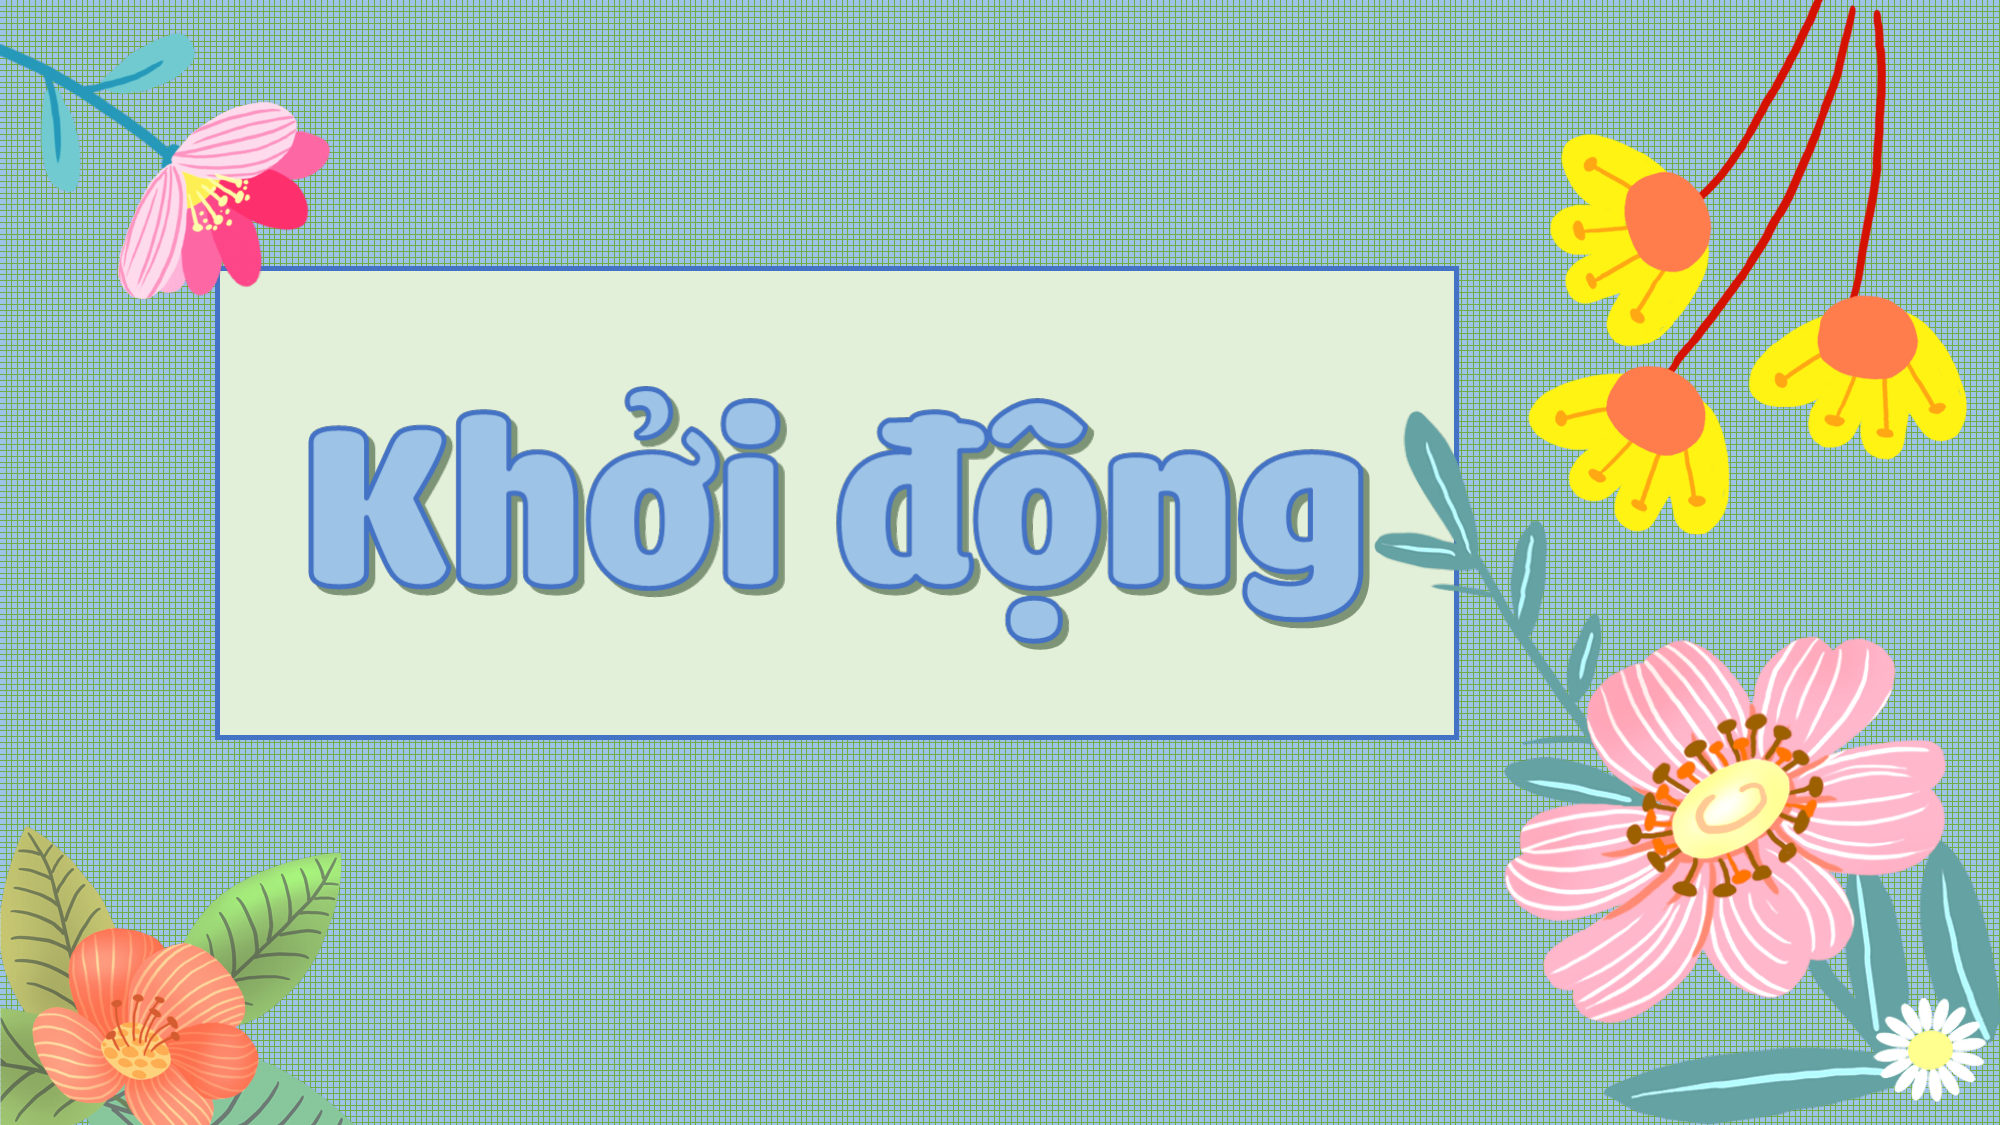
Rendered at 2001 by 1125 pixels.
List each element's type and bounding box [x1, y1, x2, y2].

picture [221, 0, 2000, 1125]
picture [0, 0, 330, 318]
text_box [216, 268, 1458, 739]
picture [0, 825, 366, 1125]
